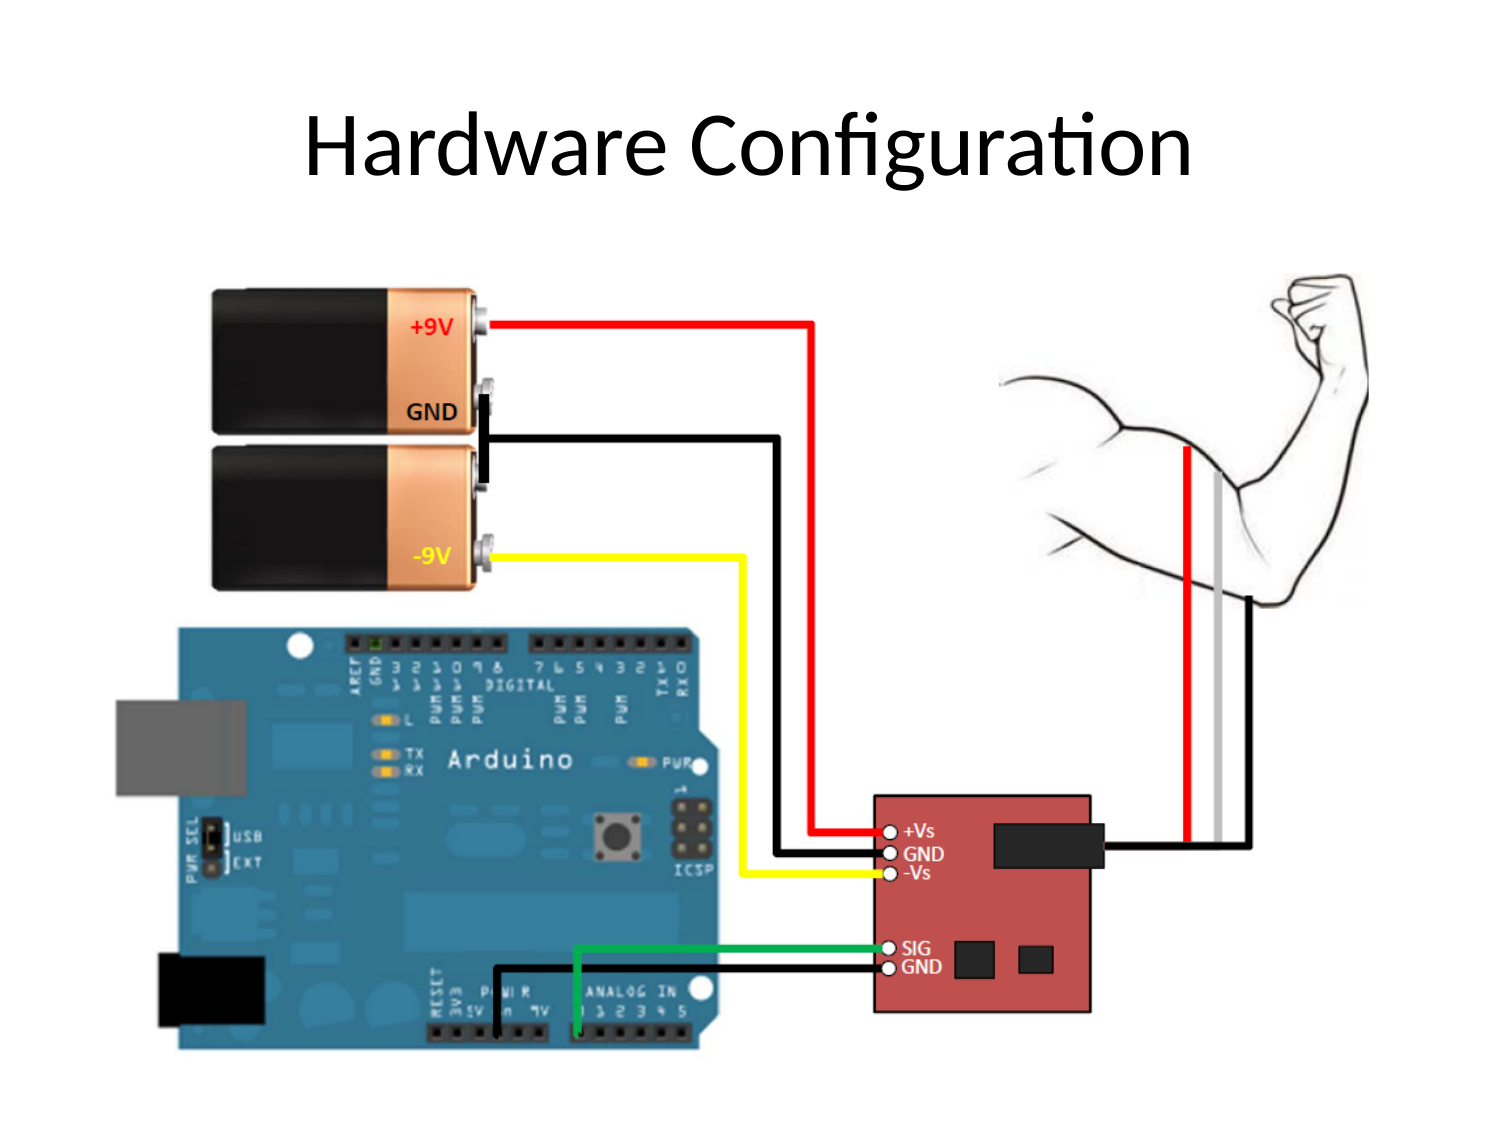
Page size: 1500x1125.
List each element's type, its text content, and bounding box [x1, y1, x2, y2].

title Hardware Configuration [75, 45, 1425, 233]
picture [24, 249, 1426, 1068]
